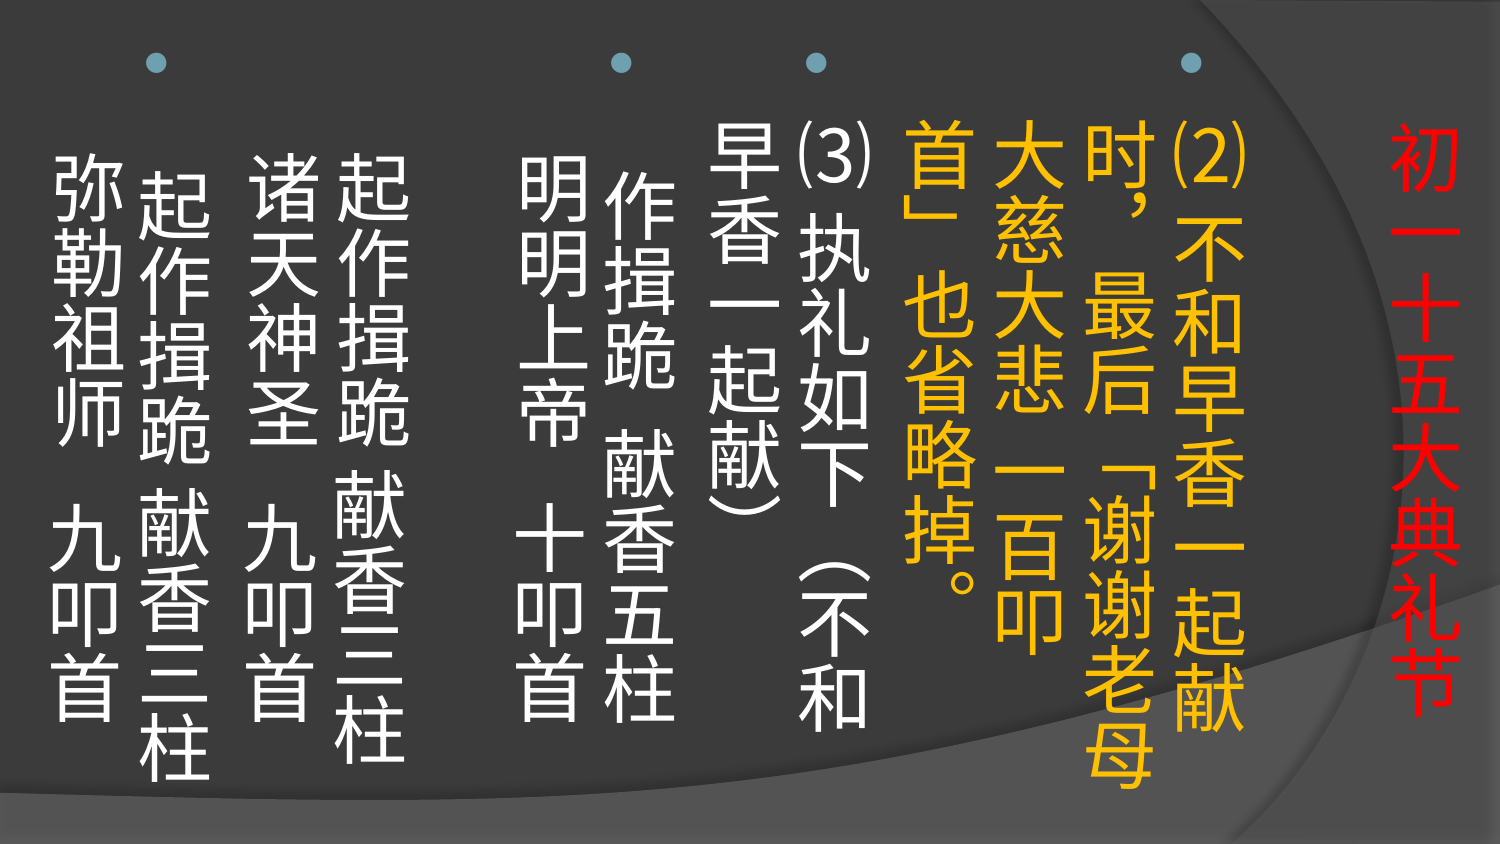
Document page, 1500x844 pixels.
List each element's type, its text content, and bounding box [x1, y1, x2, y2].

list ⑵不和早香一起献时，最后「谢谢老母大慈大悲 一百叩首」也省略掉。 ⑶执礼如下（不和早香一起献） 作揖跪 献香五柱 明明上帝 十叩首 起作揖跪 献香三柱 诸天神圣 九叩首 起作揖跪 献香三柱 弥勒祖师 九叩首 [29, 27, 1365, 820]
title 初一十五大典礼节 [1364, 21, 1483, 820]
